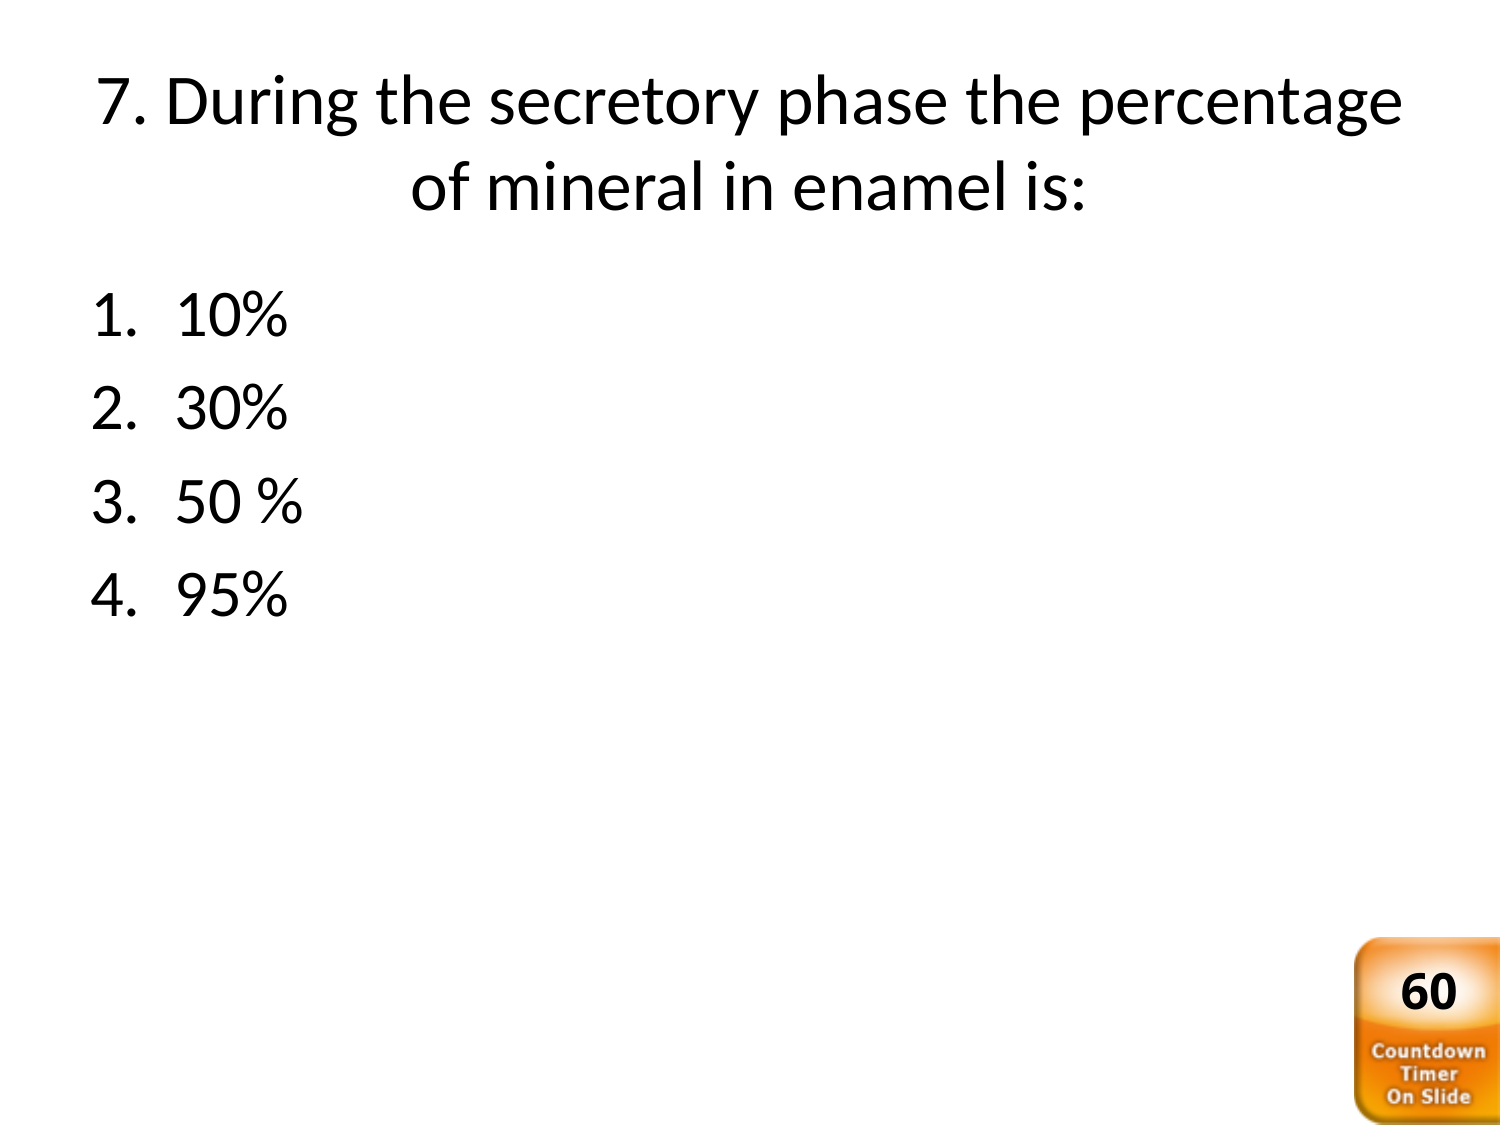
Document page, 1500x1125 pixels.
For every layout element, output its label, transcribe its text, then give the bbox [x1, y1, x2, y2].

list 10% 30% 50 % 95% [75, 262, 750, 1005]
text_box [1353, 937, 1500, 1125]
title 7. During the secretory phase the percentage of mineral in enamel is: [75, 45, 1425, 233]
